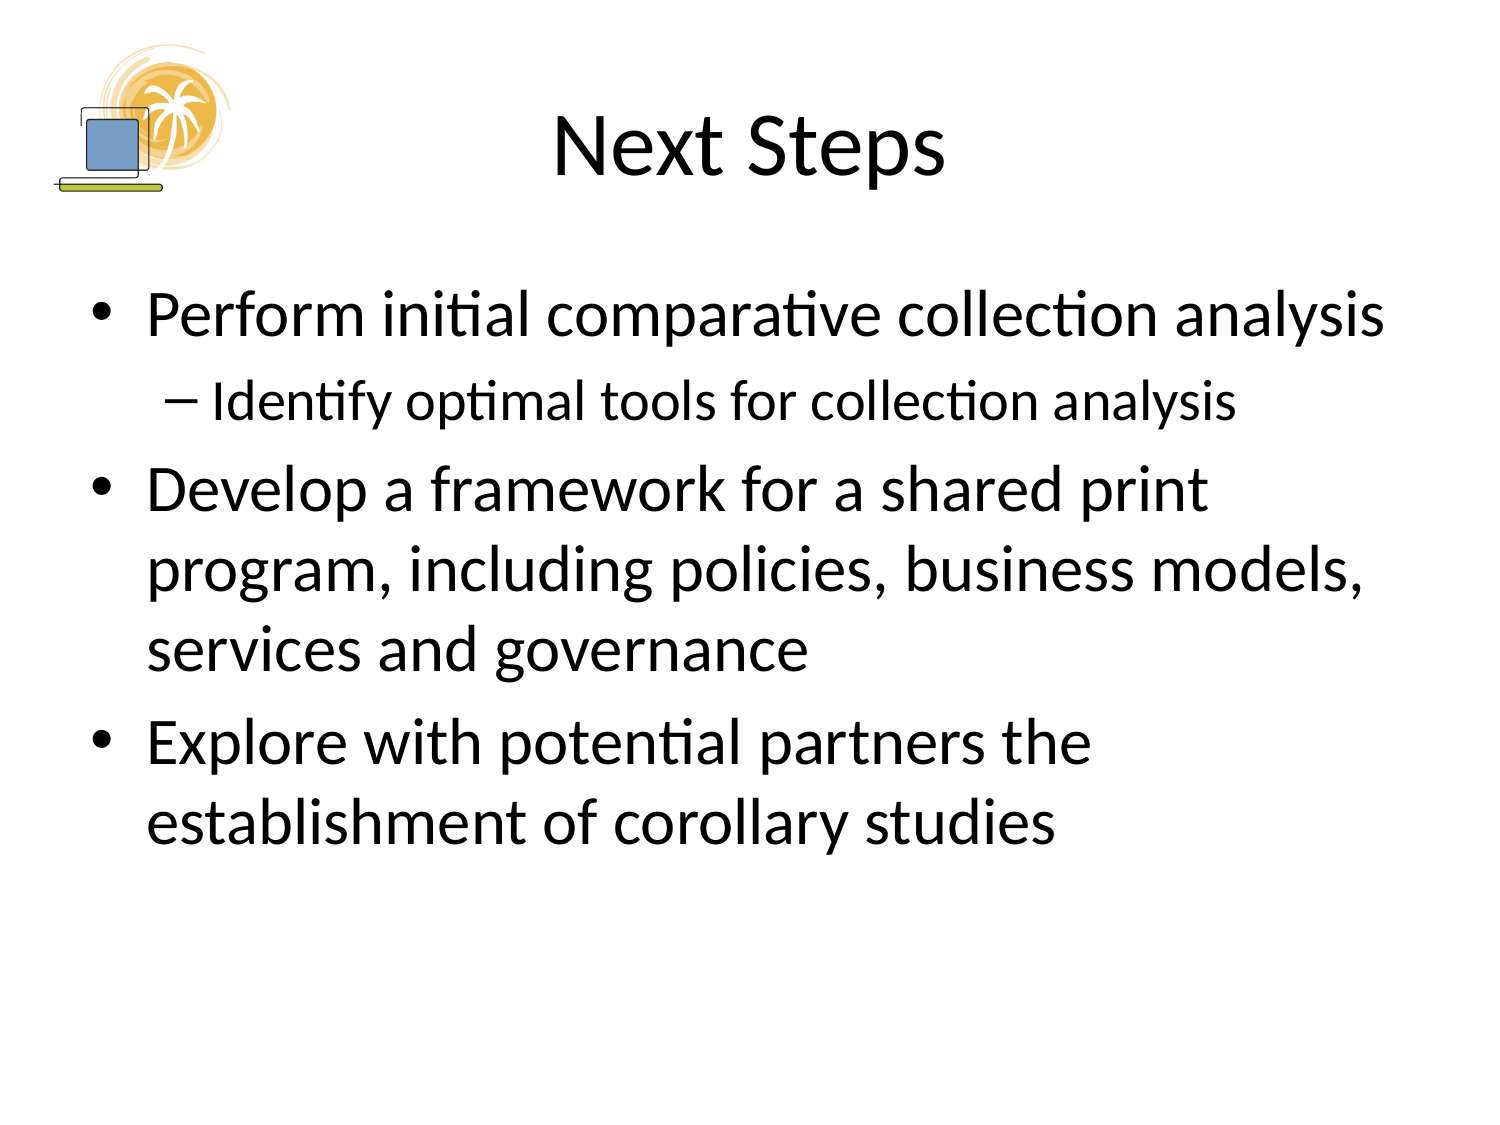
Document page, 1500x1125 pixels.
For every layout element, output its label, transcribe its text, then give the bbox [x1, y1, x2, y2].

picture [49, 37, 234, 199]
title Next Steps [75, 45, 1425, 233]
list Perform initial comparative collection analysis Identify optimal tools for collection analysis Develop a framework for a shared print program, including policies, business models, services and governance Explore with potential partners the establishment of corollary studies [75, 262, 1425, 1024]
